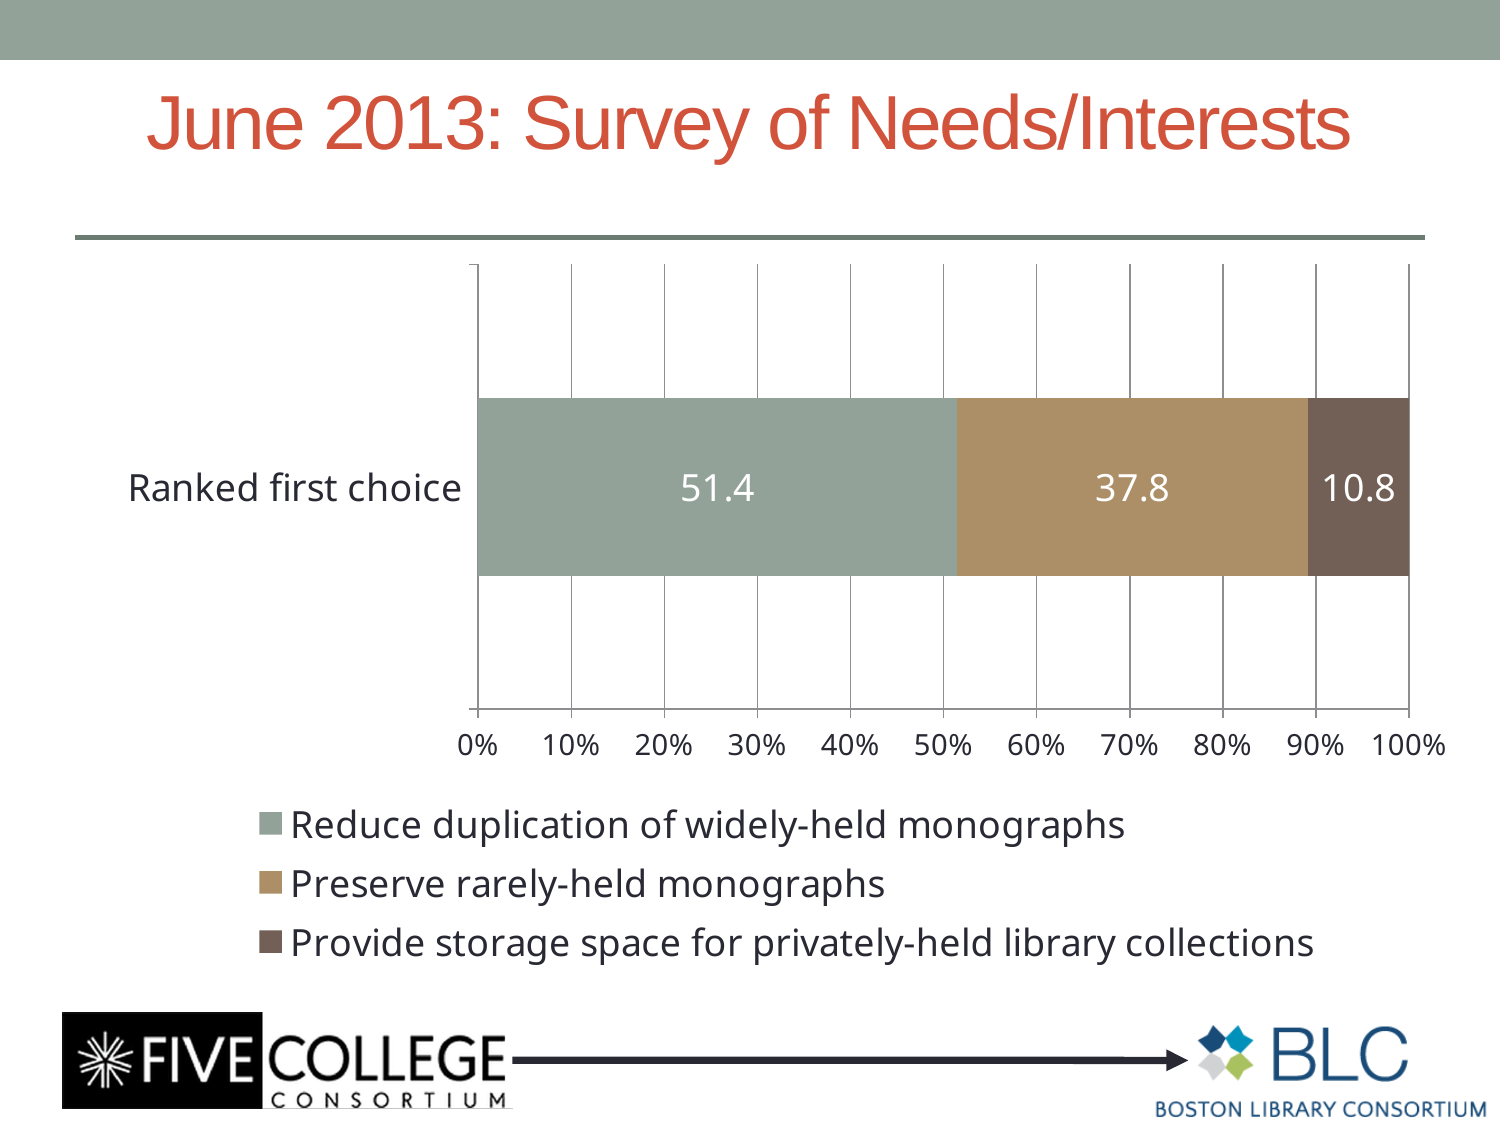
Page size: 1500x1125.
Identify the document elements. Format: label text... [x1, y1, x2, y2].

picture [1140, 987, 1500, 1125]
chart [99, 249, 1476, 976]
picture [62, 1012, 513, 1109]
title June 2013: Survey of Needs/Interests [75, 24, 1425, 213]
